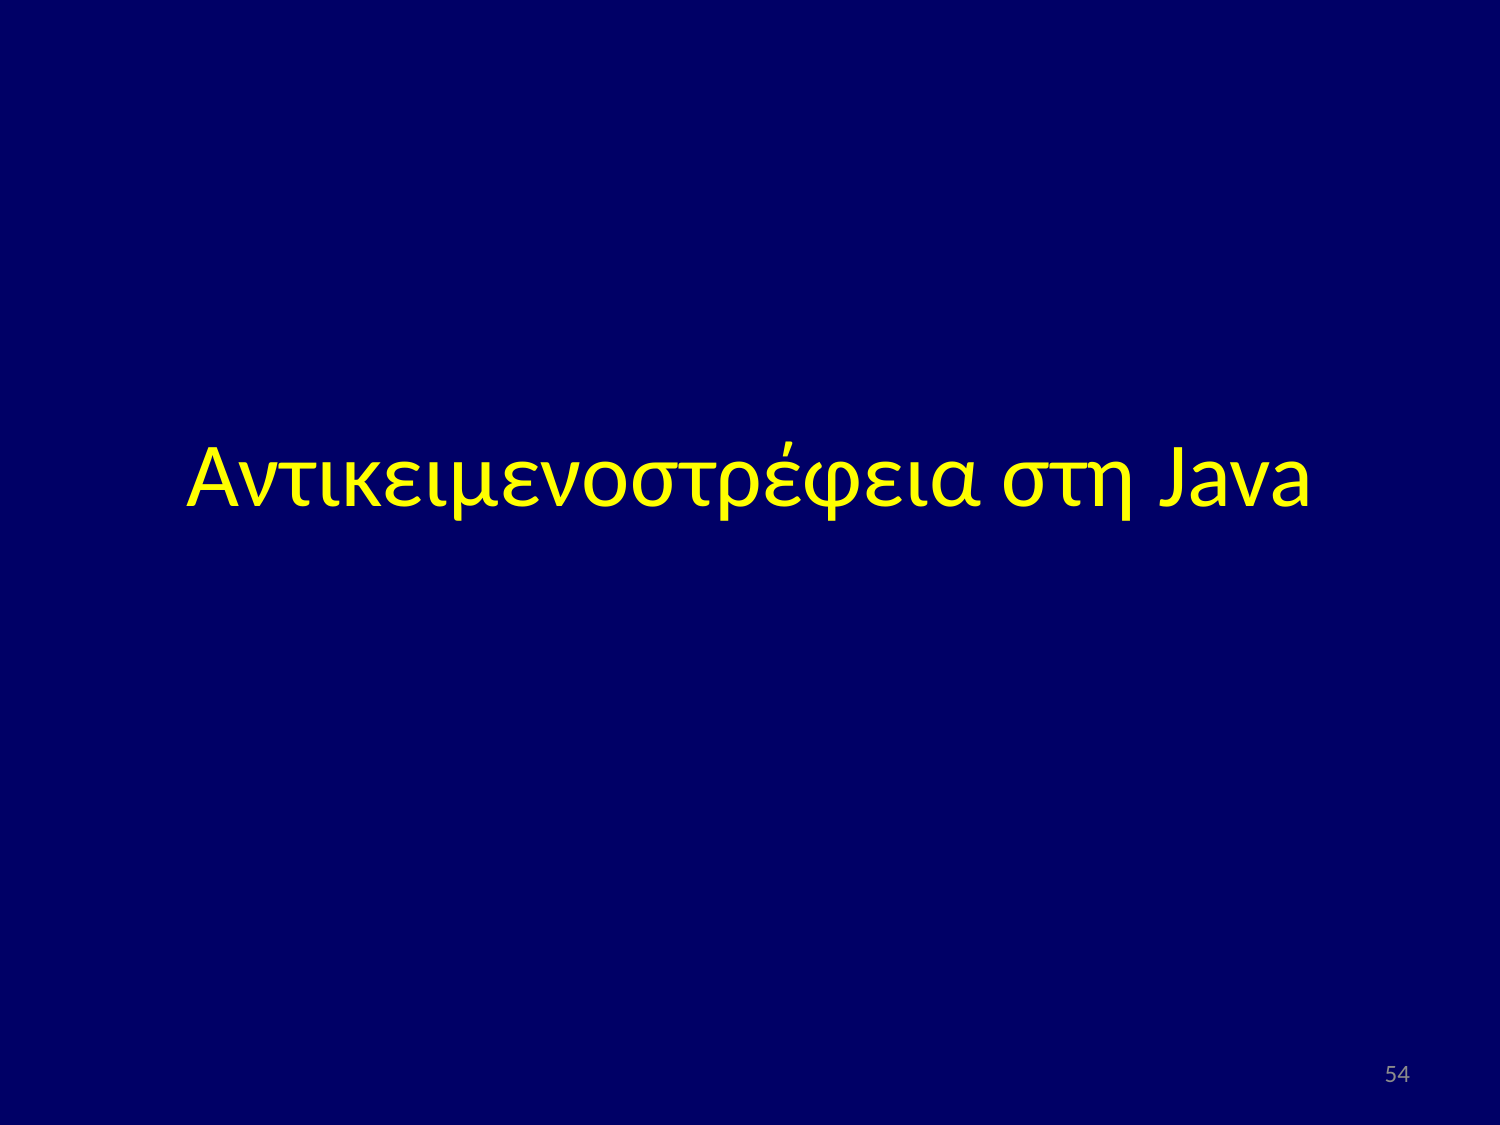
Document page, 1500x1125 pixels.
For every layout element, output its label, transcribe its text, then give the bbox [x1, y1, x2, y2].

title Αντικειμενοστρέφεια στη Java [112, 349, 1388, 591]
slide_number 54 [1074, 1042, 1425, 1103]
